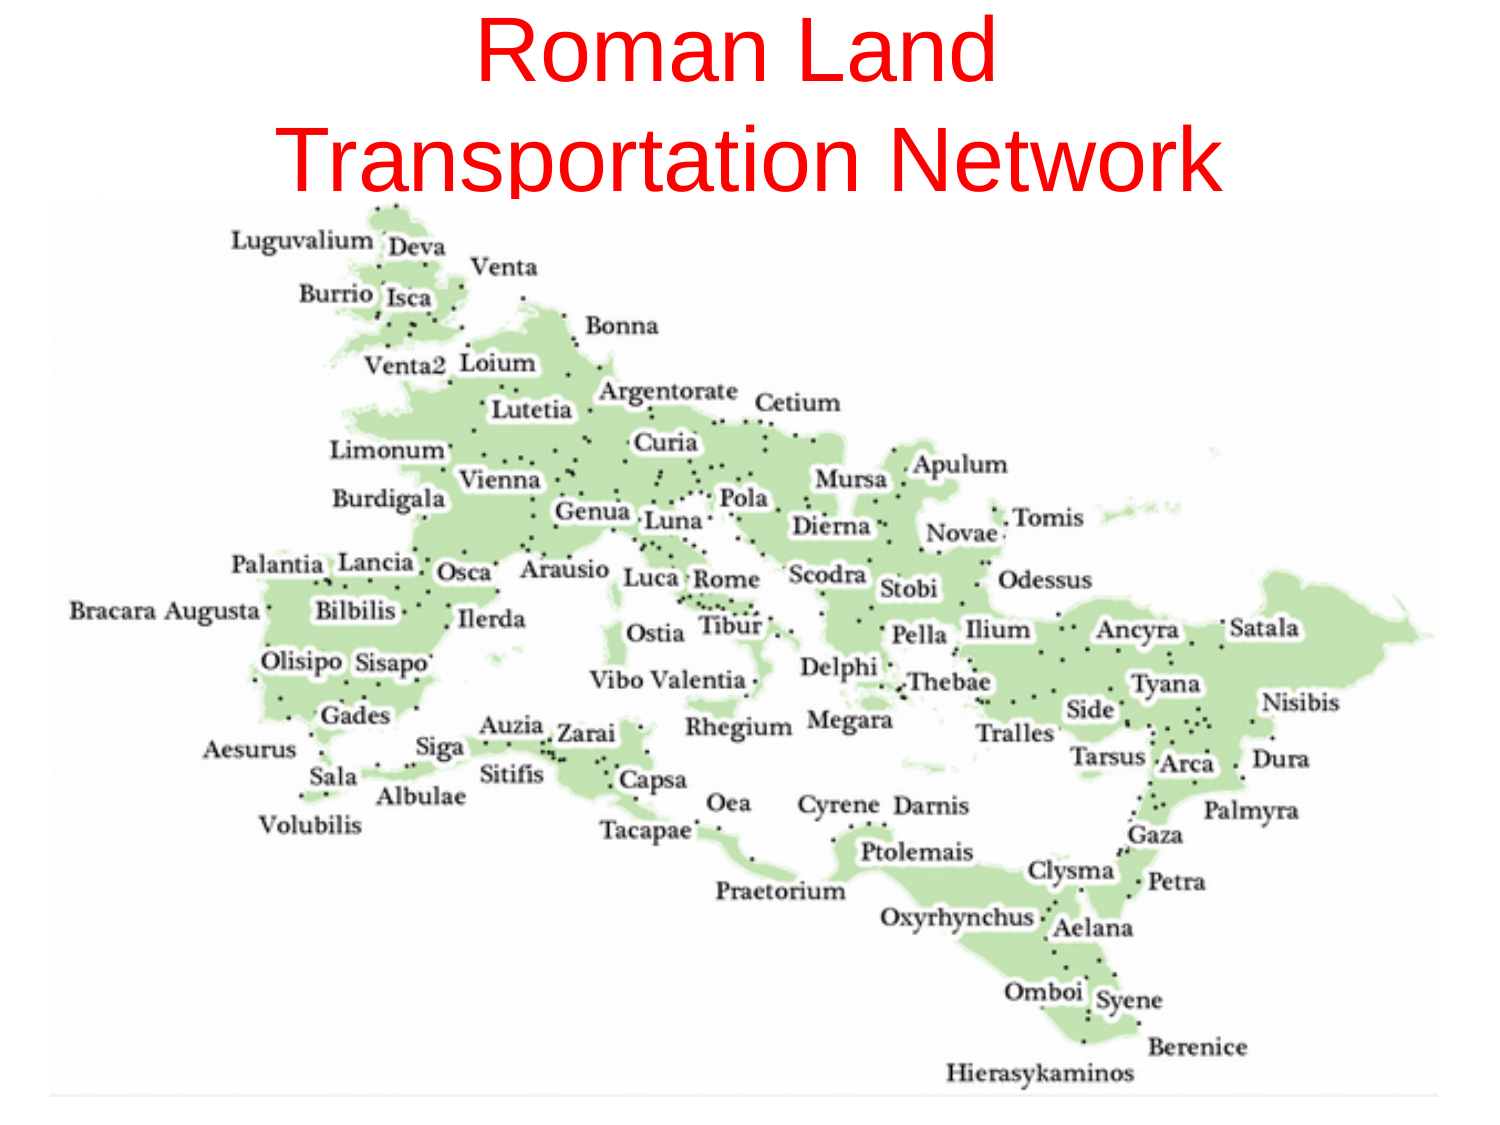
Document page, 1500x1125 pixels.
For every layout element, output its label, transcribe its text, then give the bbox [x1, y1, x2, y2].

picture [49, 199, 1438, 1097]
title Roman Land Transportation Network [99, 0, 1400, 198]
